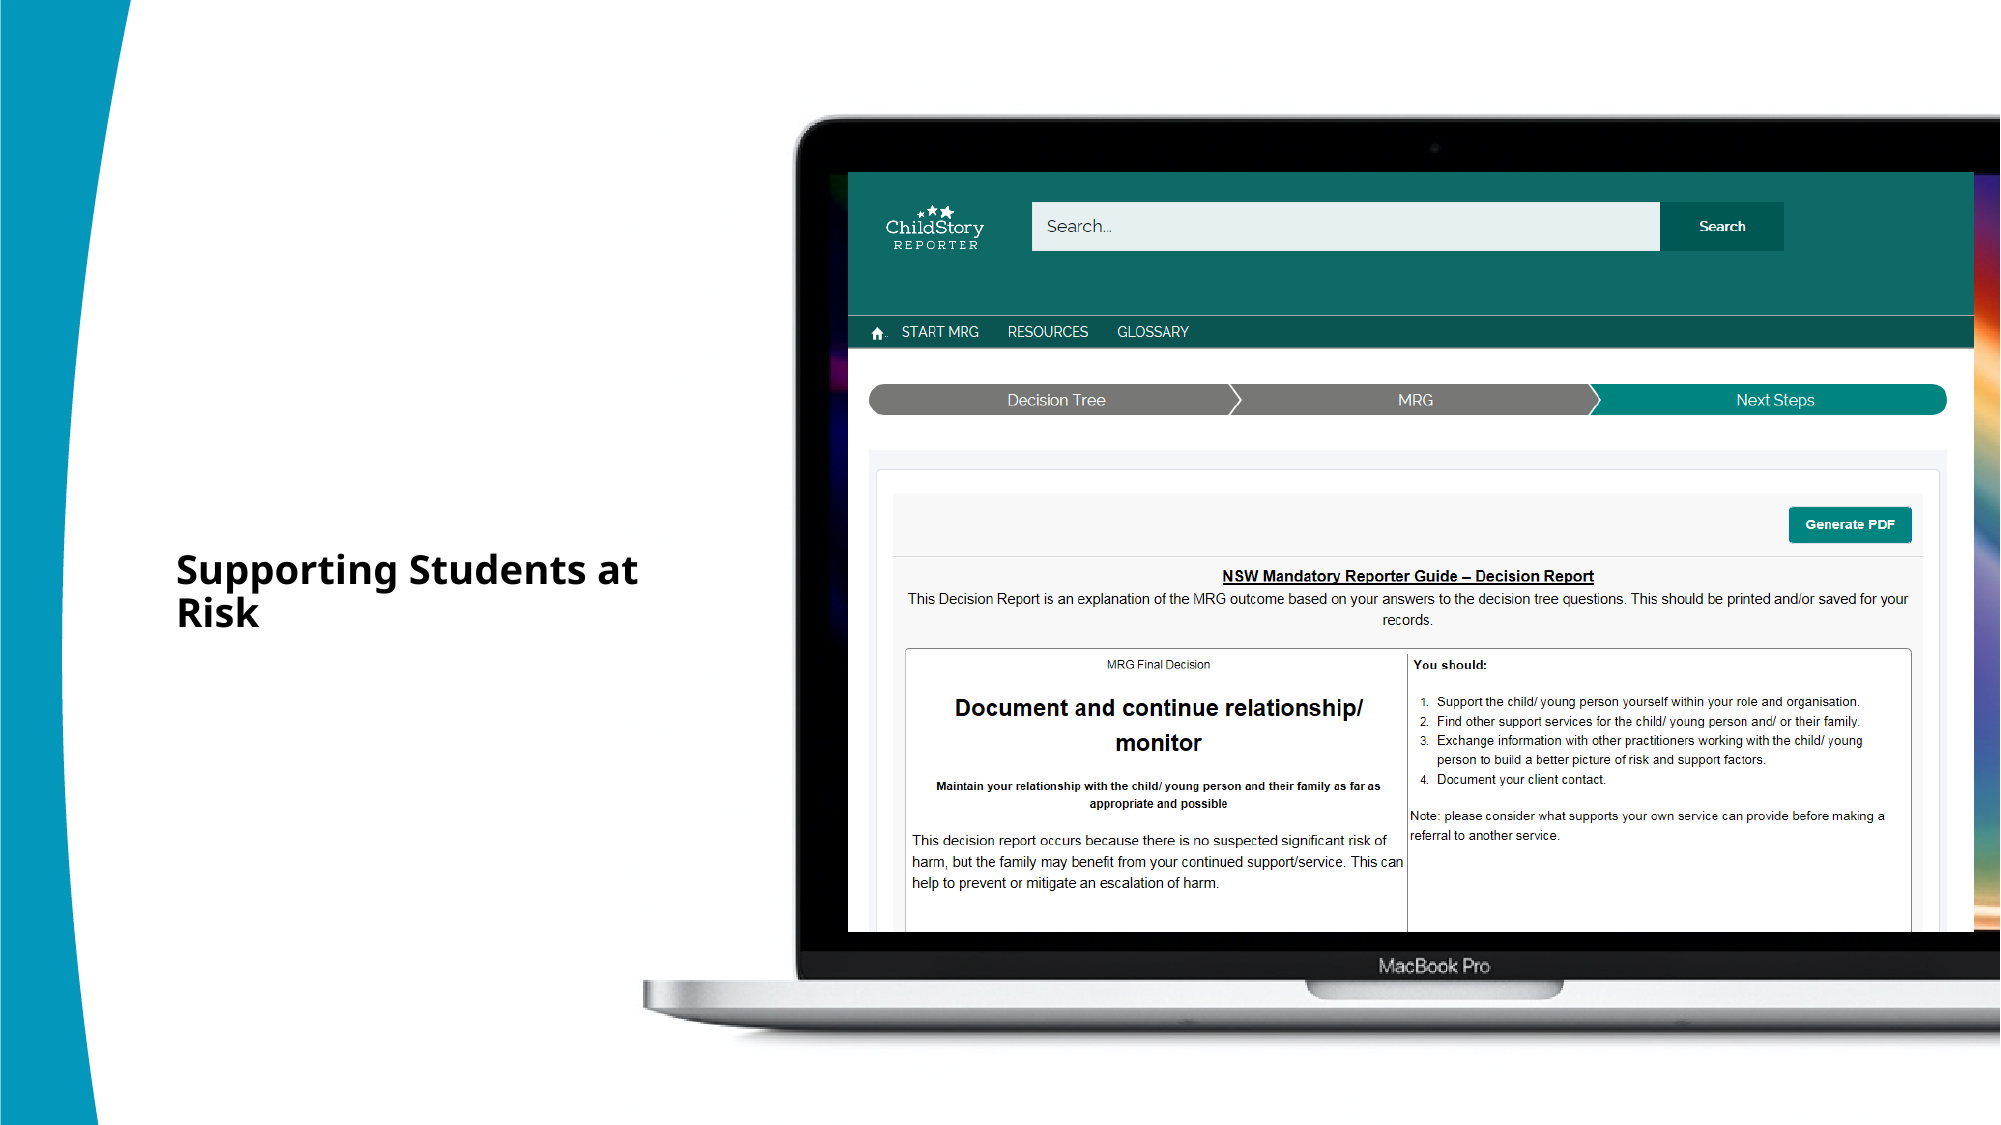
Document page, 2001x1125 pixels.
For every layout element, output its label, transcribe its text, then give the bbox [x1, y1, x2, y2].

picture [62, 0, 2000, 1125]
title Supporting Students at Risk [161, 418, 691, 644]
